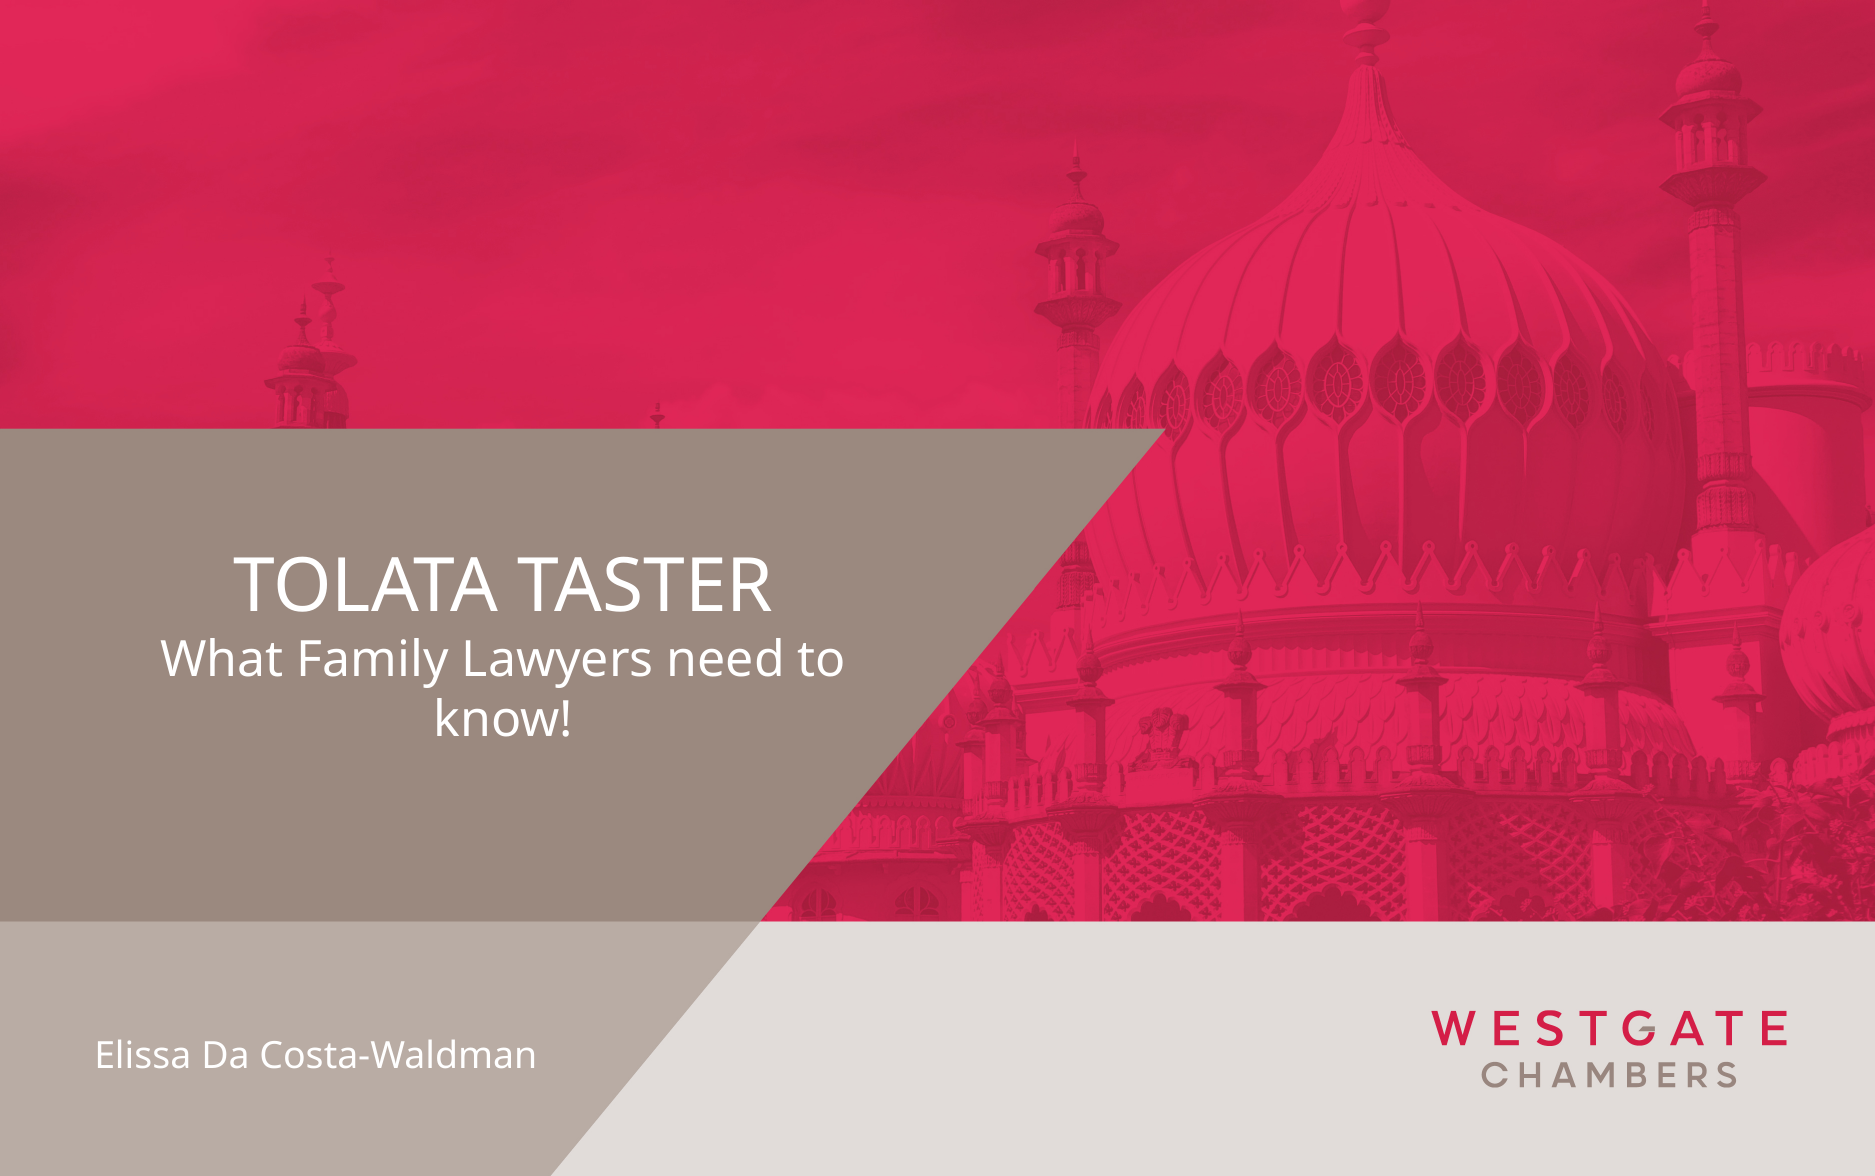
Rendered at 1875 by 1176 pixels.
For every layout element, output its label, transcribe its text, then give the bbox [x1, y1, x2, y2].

picture [0, 0, 1875, 1176]
subtitle TOLATA TASTER What Family Lawyers need to know! [94, 536, 913, 803]
text_box Elissa Da Costa-Waldman [94, 1031, 824, 1067]
